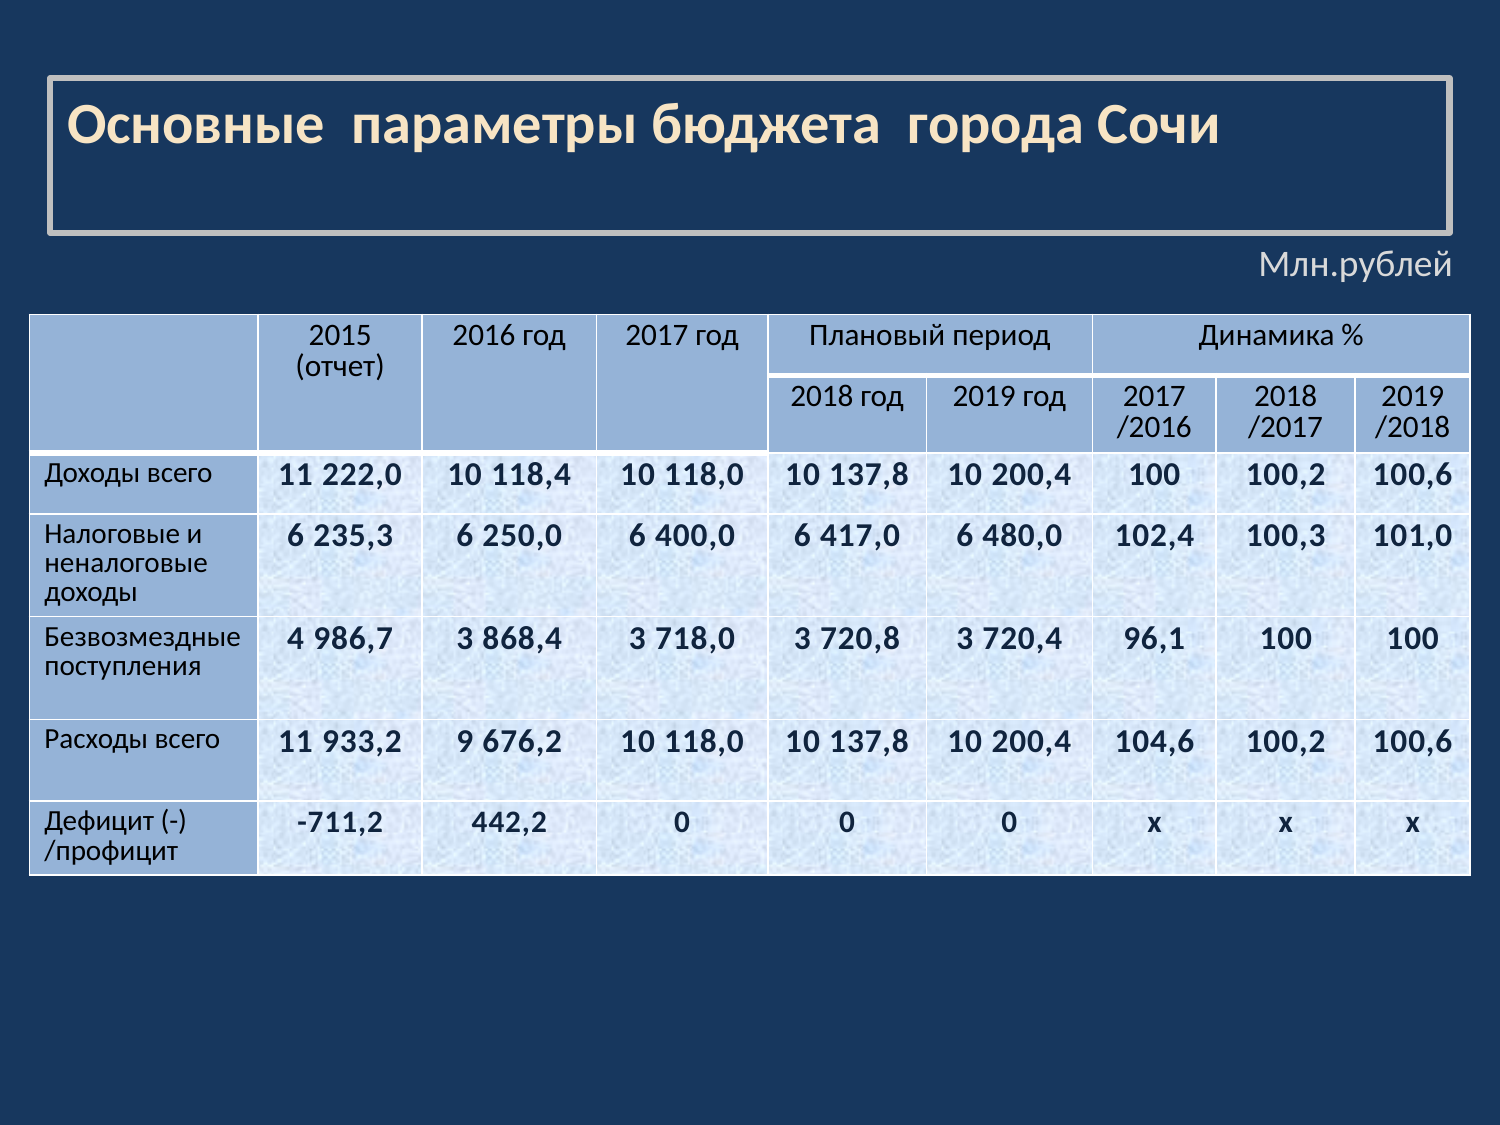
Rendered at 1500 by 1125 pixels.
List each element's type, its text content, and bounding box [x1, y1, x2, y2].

table_cell Расходы всего [30, 720, 257, 800]
table_cell -711,2 [259, 802, 421, 874]
table_cell 100,6 [1356, 454, 1469, 513]
table_cell 3 720,8 [769, 617, 926, 719]
table_cell 9 676,2 [423, 720, 596, 800]
table_cell Налоговые и неналоговые доходы [30, 515, 257, 616]
table_cell 0 [597, 802, 767, 874]
table_cell х [1356, 802, 1469, 874]
table_cell 100 [1217, 617, 1354, 719]
table_cell х [1093, 802, 1215, 874]
table_header 2017 год [597, 315, 767, 450]
table_header 2016 год [423, 315, 596, 450]
table_cell Дефицит (-) /профицит [30, 802, 257, 874]
table_cell х [1217, 802, 1354, 874]
table_cell 10 137,8 [769, 454, 926, 513]
table_cell 6 400,0 [597, 515, 767, 616]
table_cell 442,2 [423, 802, 596, 874]
table_cell 102,4 [1093, 515, 1215, 616]
table_cell 11 222,0 [259, 456, 421, 513]
table_cell 4 986,7 [259, 617, 421, 719]
table_header Динамика % [1093, 315, 1469, 373]
table_cell 0 [769, 802, 926, 874]
table_header 2015 (отчет) [259, 315, 421, 450]
table_header [30, 315, 257, 450]
table_cell 2018 /2017 [1217, 378, 1354, 452]
table_cell 11 933,2 [259, 720, 421, 800]
table_cell 100,2 [1217, 454, 1354, 513]
table_cell 3 868,4 [423, 617, 596, 719]
table_cell 3 718,0 [597, 617, 767, 719]
table_cell 2017 /2016 [1093, 378, 1215, 452]
table_cell 104,6 [1093, 720, 1215, 800]
table_cell 2019 /2018 [1356, 378, 1469, 452]
table_cell 2019 год [927, 378, 1092, 452]
table_cell 100,3 [1217, 515, 1354, 616]
table_cell 10 118,0 [597, 456, 767, 513]
table_cell 100 [1093, 454, 1215, 513]
table_cell 6 250,0 [423, 515, 596, 616]
table_cell 2018 год [769, 378, 926, 452]
text_box Млн.рублей [1243, 231, 1495, 292]
table_header Плановый период [769, 315, 1092, 373]
table_cell 0 [927, 802, 1092, 874]
table_cell 100 [1356, 617, 1469, 719]
table_cell 6 235,3 [259, 515, 421, 616]
table_cell 6 417,0 [769, 515, 926, 616]
table_cell 3 720,4 [927, 617, 1092, 719]
table_cell 10 137,8 [769, 720, 926, 800]
table_cell 101,0 [1356, 515, 1469, 616]
table_cell 10 118,0 [597, 720, 767, 800]
table_cell 100,2 [1217, 720, 1354, 800]
table_cell 100,6 [1356, 720, 1469, 800]
table_cell Безвозмездные поступления [30, 617, 257, 719]
table_cell 10 118,4 [423, 456, 596, 513]
table_cell Доходы всего [30, 456, 257, 513]
text_box Основные параметры бюджета города Сочи [50, 78, 1450, 233]
table_cell 10 200,4 [927, 720, 1092, 800]
table_cell 10 200,4 [927, 454, 1092, 513]
table_cell 96,1 [1093, 617, 1215, 719]
table_cell 6 480,0 [927, 515, 1092, 616]
